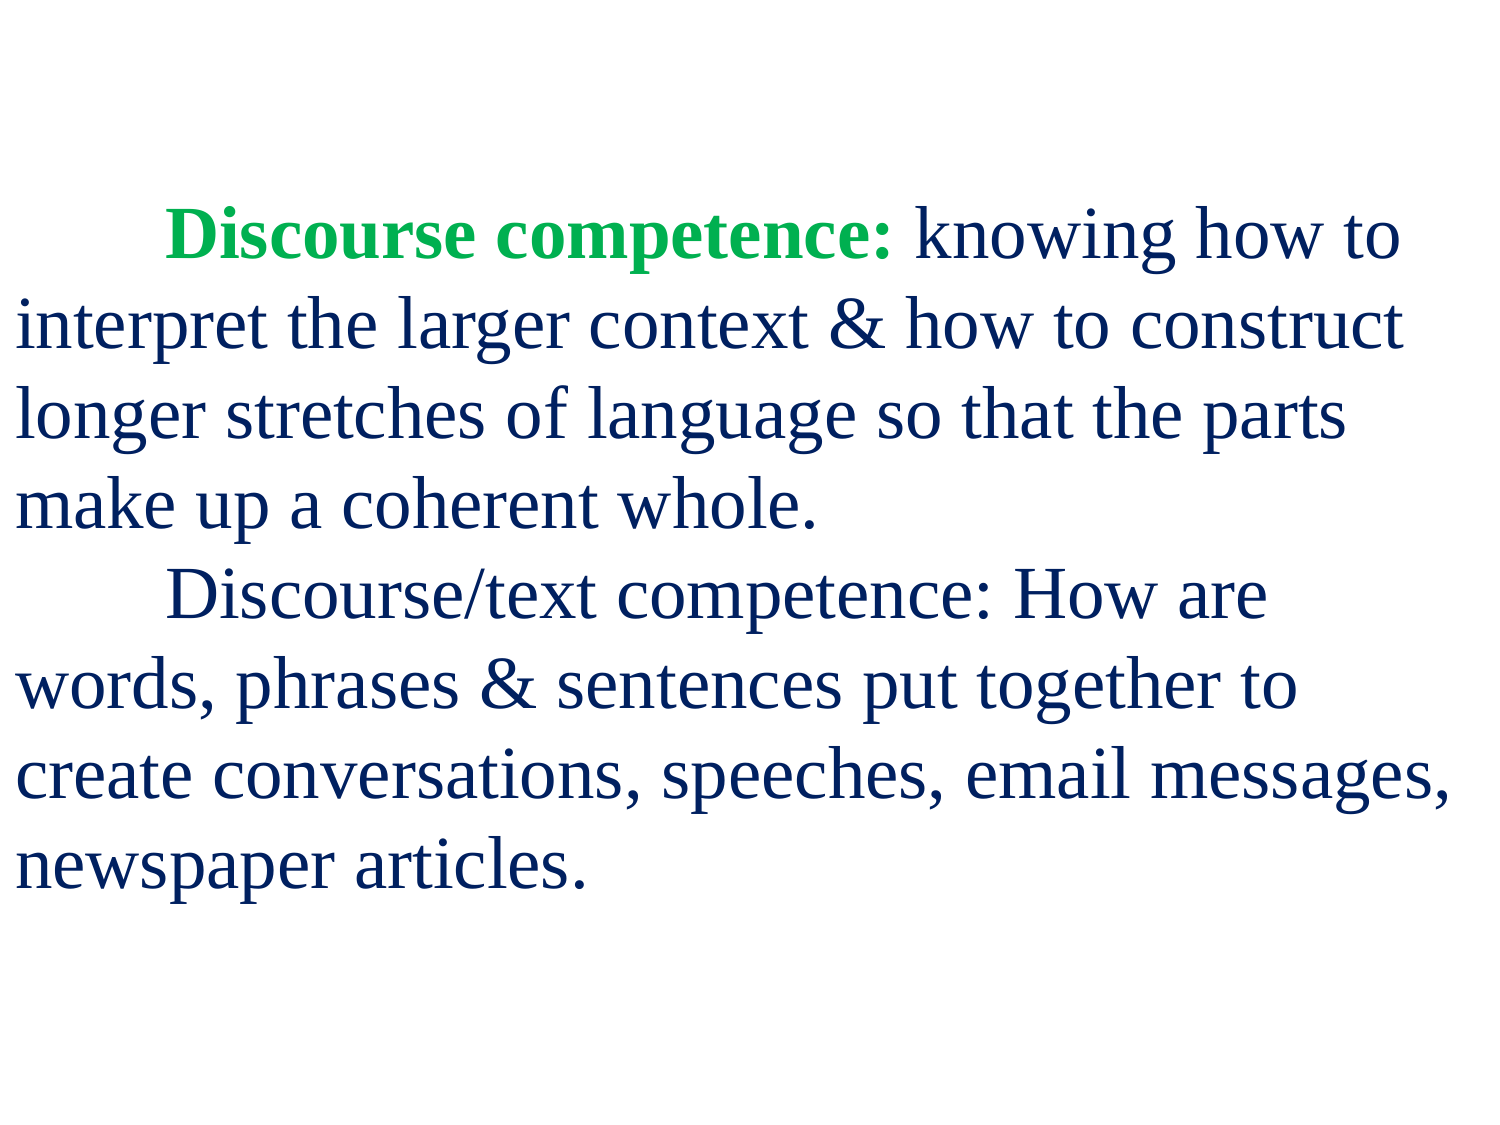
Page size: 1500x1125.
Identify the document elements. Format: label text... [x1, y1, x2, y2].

title Discourse competence: knowing how to interpret the larger context & how to construct longer stretches of language so that the parts make up a coherent whole. Discourse/text competence: How are words, phrases & sentences put together to create conversations, speeches, email messages, newspaper articles. [0, 0, 1500, 1088]
